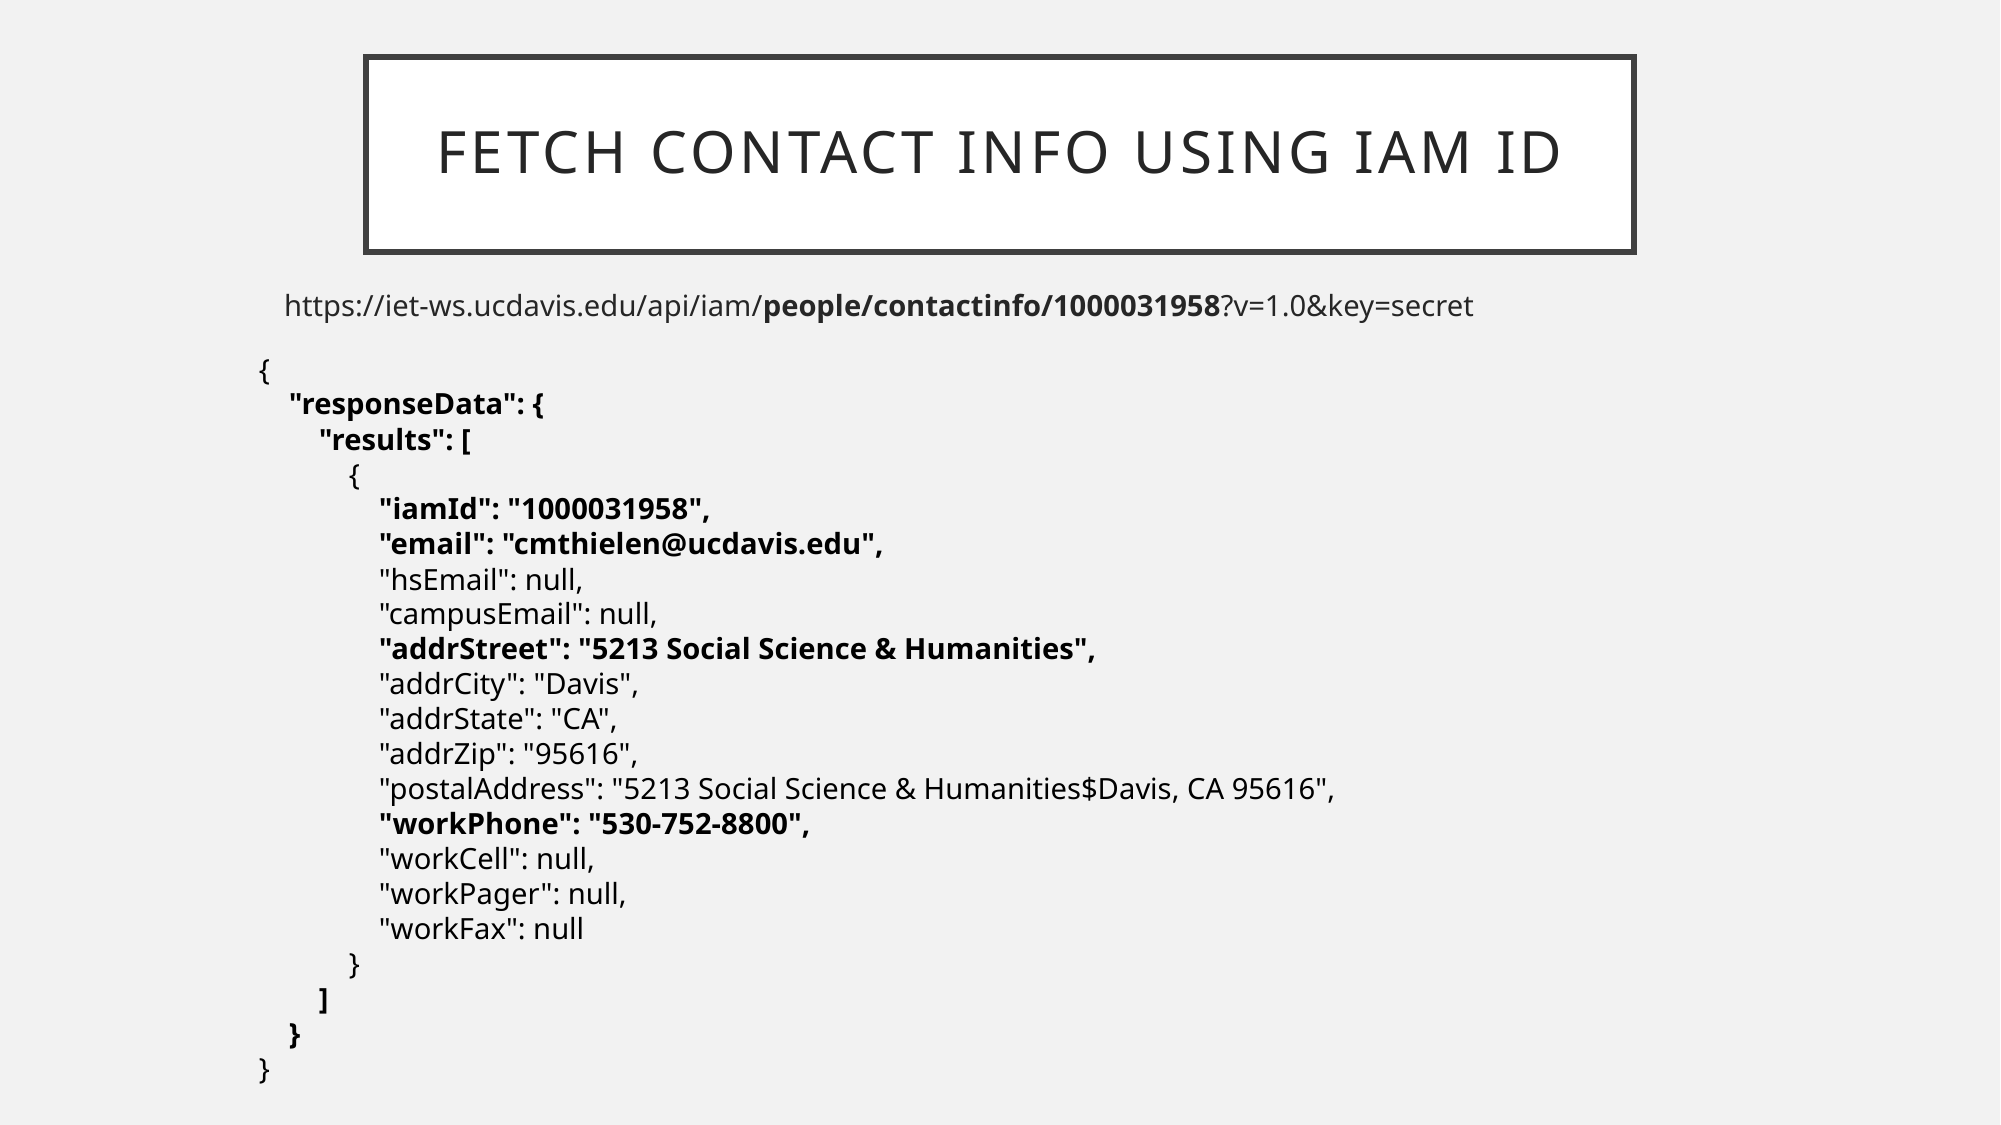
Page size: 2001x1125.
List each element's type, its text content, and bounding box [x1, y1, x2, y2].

title Fetch Contact INFO USING IAM ID [363, 54, 1637, 255]
list https://iet-ws.ucdavis.edu/api/iam/people/contactinfo/1000031958?v=1.0&key=secret [269, 279, 1731, 343]
text_box { "responseData": { "results": [ { "iamId": "1000031958", "email": "cmthielen@ucdavis.edu", "hsEmail": null, "campusEmail": null, "addrStreet": "5213 Social Science & Humanities", "addrCity": "Davis", "addrState": "CA", "addrZip": "95616", "postalAddress": "5213 Social Science & Humanities$Davis, CA 95616", "workPhone": "530-752-8800", "workCell": null, "workPager": null, "workFax": null } ] } } [243, 343, 1757, 1125]
